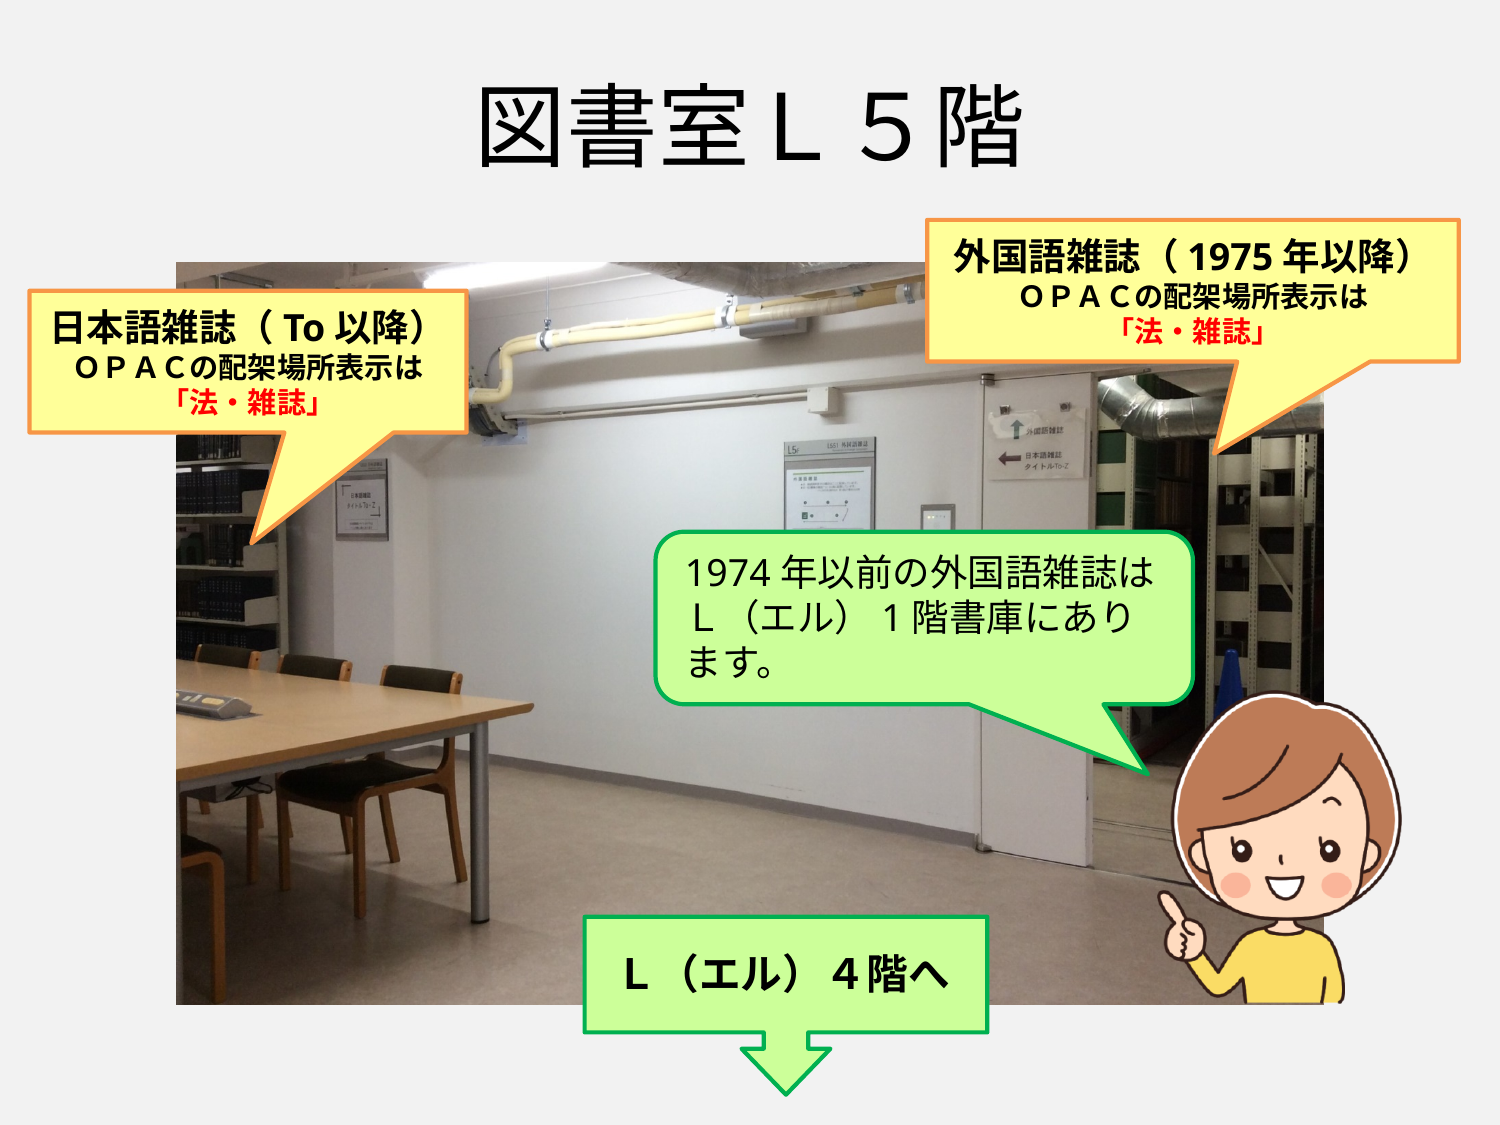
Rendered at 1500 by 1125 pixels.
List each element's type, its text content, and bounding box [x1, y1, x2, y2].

text_box [582, 1014, 990, 1097]
picture [1122, 690, 1436, 1004]
title 図書室Ｌ５階 [75, 45, 1425, 203]
text_box 日本語雑誌（To以降） ＯＰＡＣの配架場所表示は 「法・雑誌」 [27, 288, 171, 435]
text_box 外国語雑誌（1975年以降） ＯＰＡＣの配架場所表示は 「法・雑誌」 [925, 217, 1461, 390]
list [176, 262, 1324, 1006]
